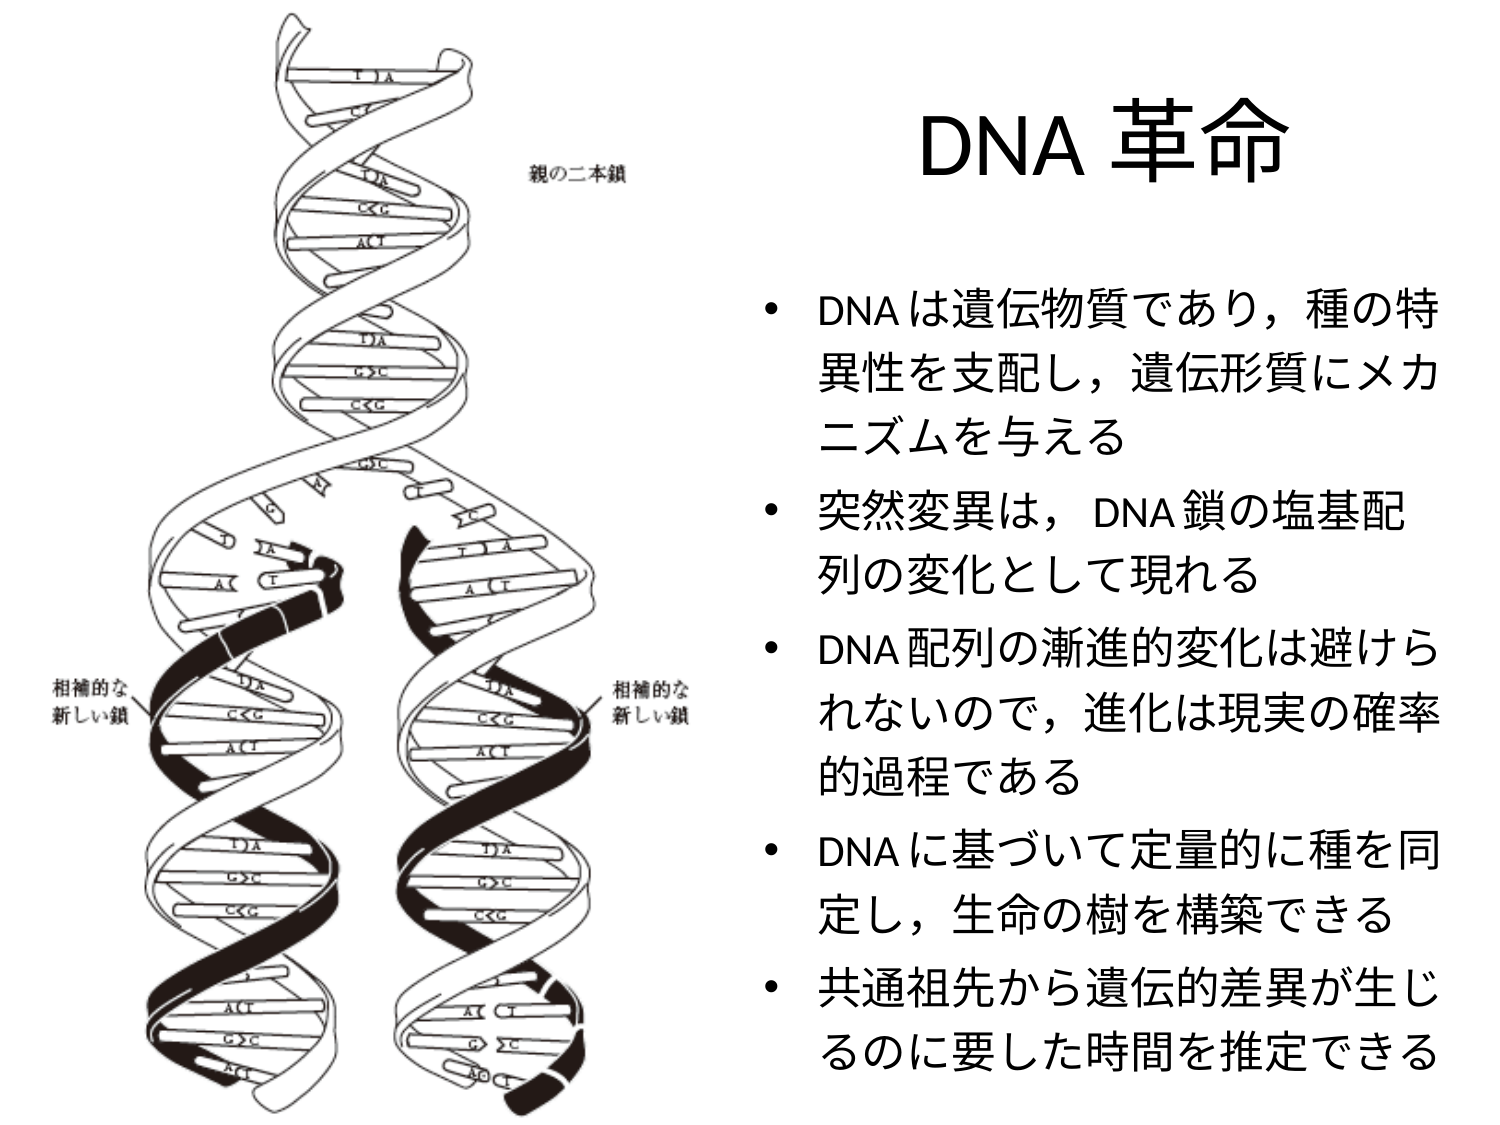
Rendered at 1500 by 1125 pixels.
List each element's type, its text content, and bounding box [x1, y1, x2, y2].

picture [39, 0, 709, 1125]
list DNAは遺伝物質であり，種の特異性を支配し，遺伝形質にメカニズムを与える 突然変異は，DNA鎖の塩基配列の変化として現れる DNA配列の漸進的変化は避けられないので，進化は現実の確率的過程である DNAに基づいて定量的に種を同定し，生命の樹を構築できる 共通祖先から遺伝的差異が生じるのに要した時間を推定できる [748, 262, 1460, 1125]
title DNA革命 [748, 45, 1460, 233]
